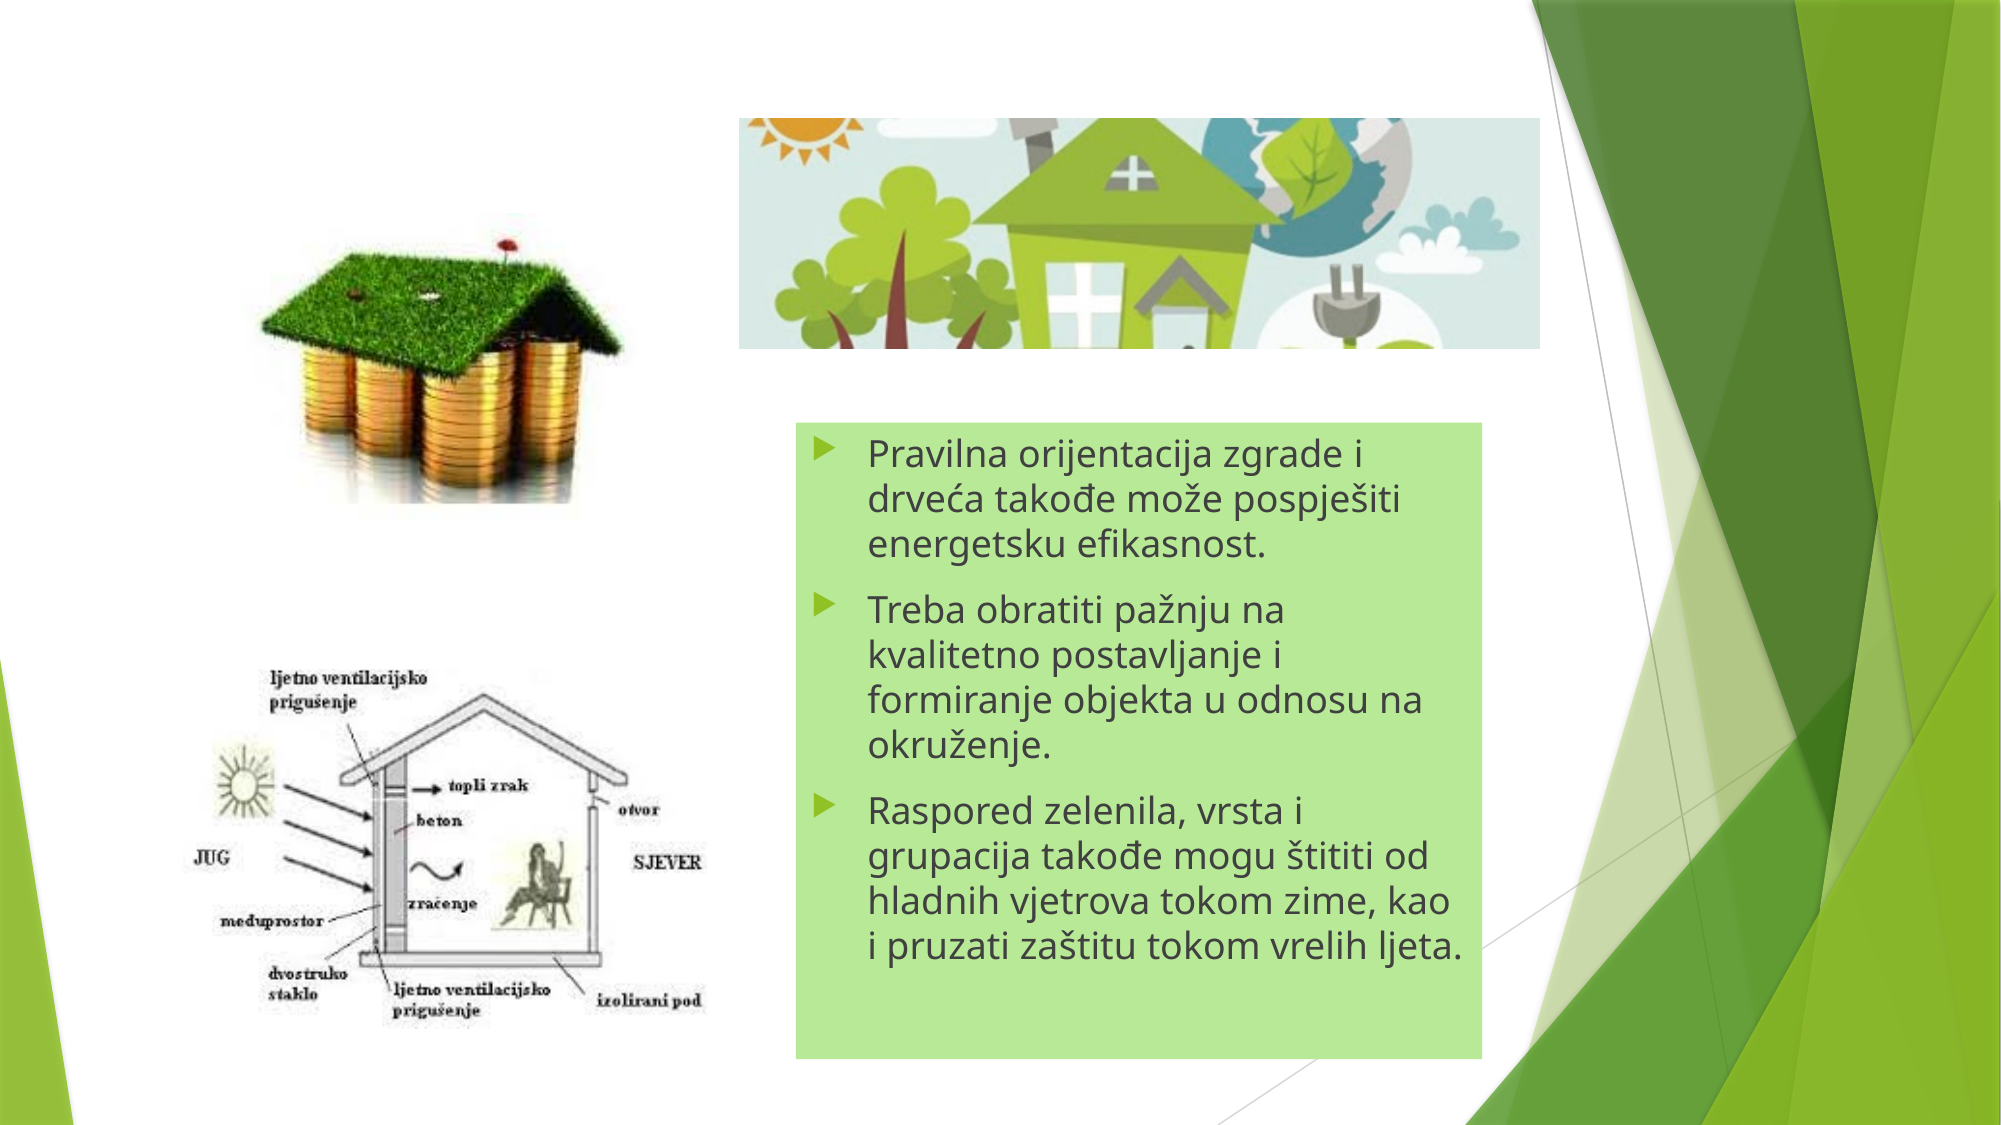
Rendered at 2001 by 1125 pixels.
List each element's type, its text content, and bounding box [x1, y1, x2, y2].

list Pravilna orijentacija zgrade i drveća takođe može pospješiti energetsku efikasnost. Treba obratiti pažnju na kvalitetno postavljanje i formiranje objekta u odnosu na okruženje. Raspored zelenila, vrsta i grupacija takođe mogu štititi od hladnih vjetrova tokom zime, kao i pruzati zaštitu tokom vrelih ljeta. [795, 422, 1483, 1060]
picture [738, 118, 1540, 350]
picture [240, 212, 649, 552]
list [182, 669, 713, 1030]
